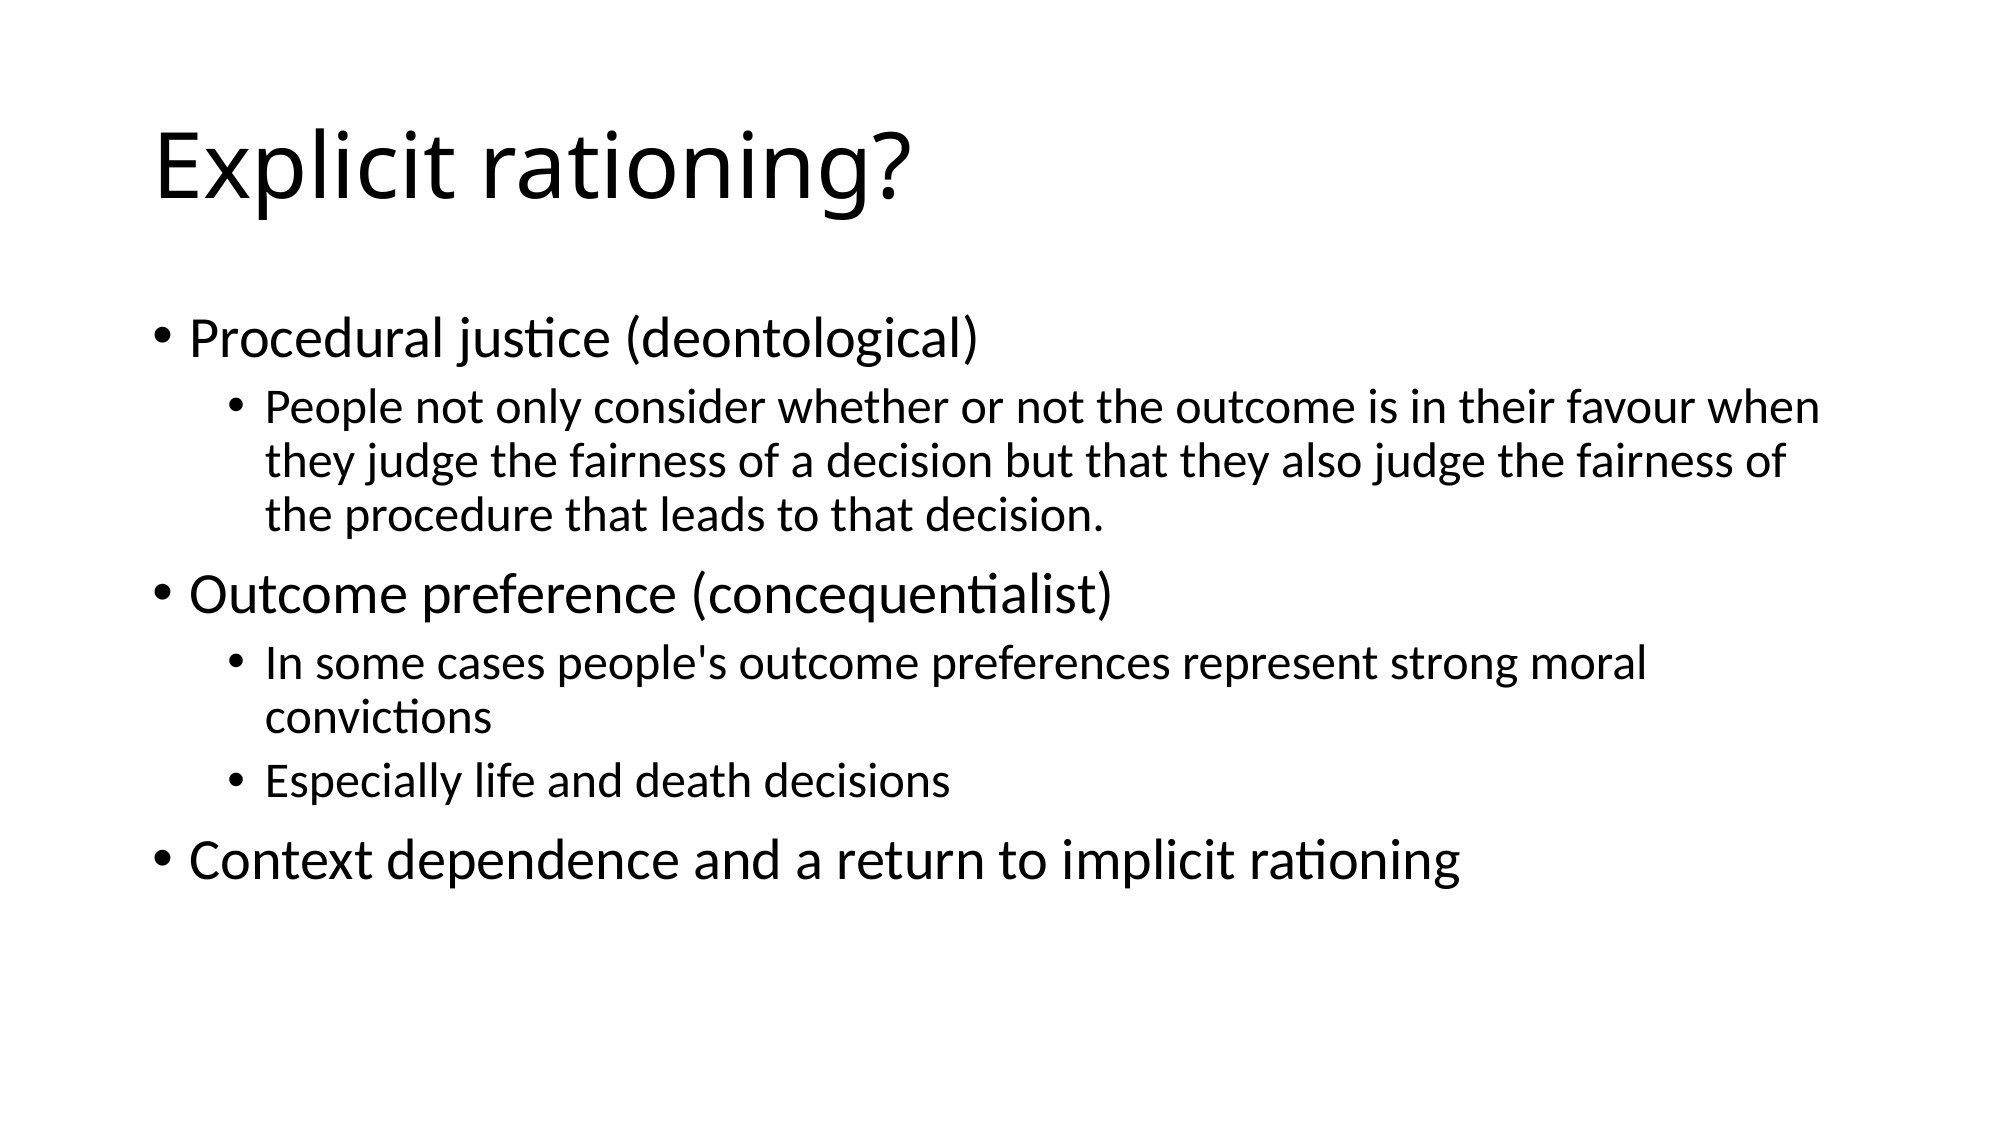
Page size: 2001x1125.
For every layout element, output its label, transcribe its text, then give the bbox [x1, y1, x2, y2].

list Procedural justice (deontological) People not only consider whether or not the outcome is in their favour when they judge the fairness of a decision but that they also judge the fairness of the procedure that leads to that decision. Outcome preference (concequentialist) In some cases people's outcome preferences represent strong moral convictions Especially life and death decisions Context dependence and a return to implicit rationing [137, 299, 1863, 1014]
title Explicit rationing? [137, 59, 1863, 278]
